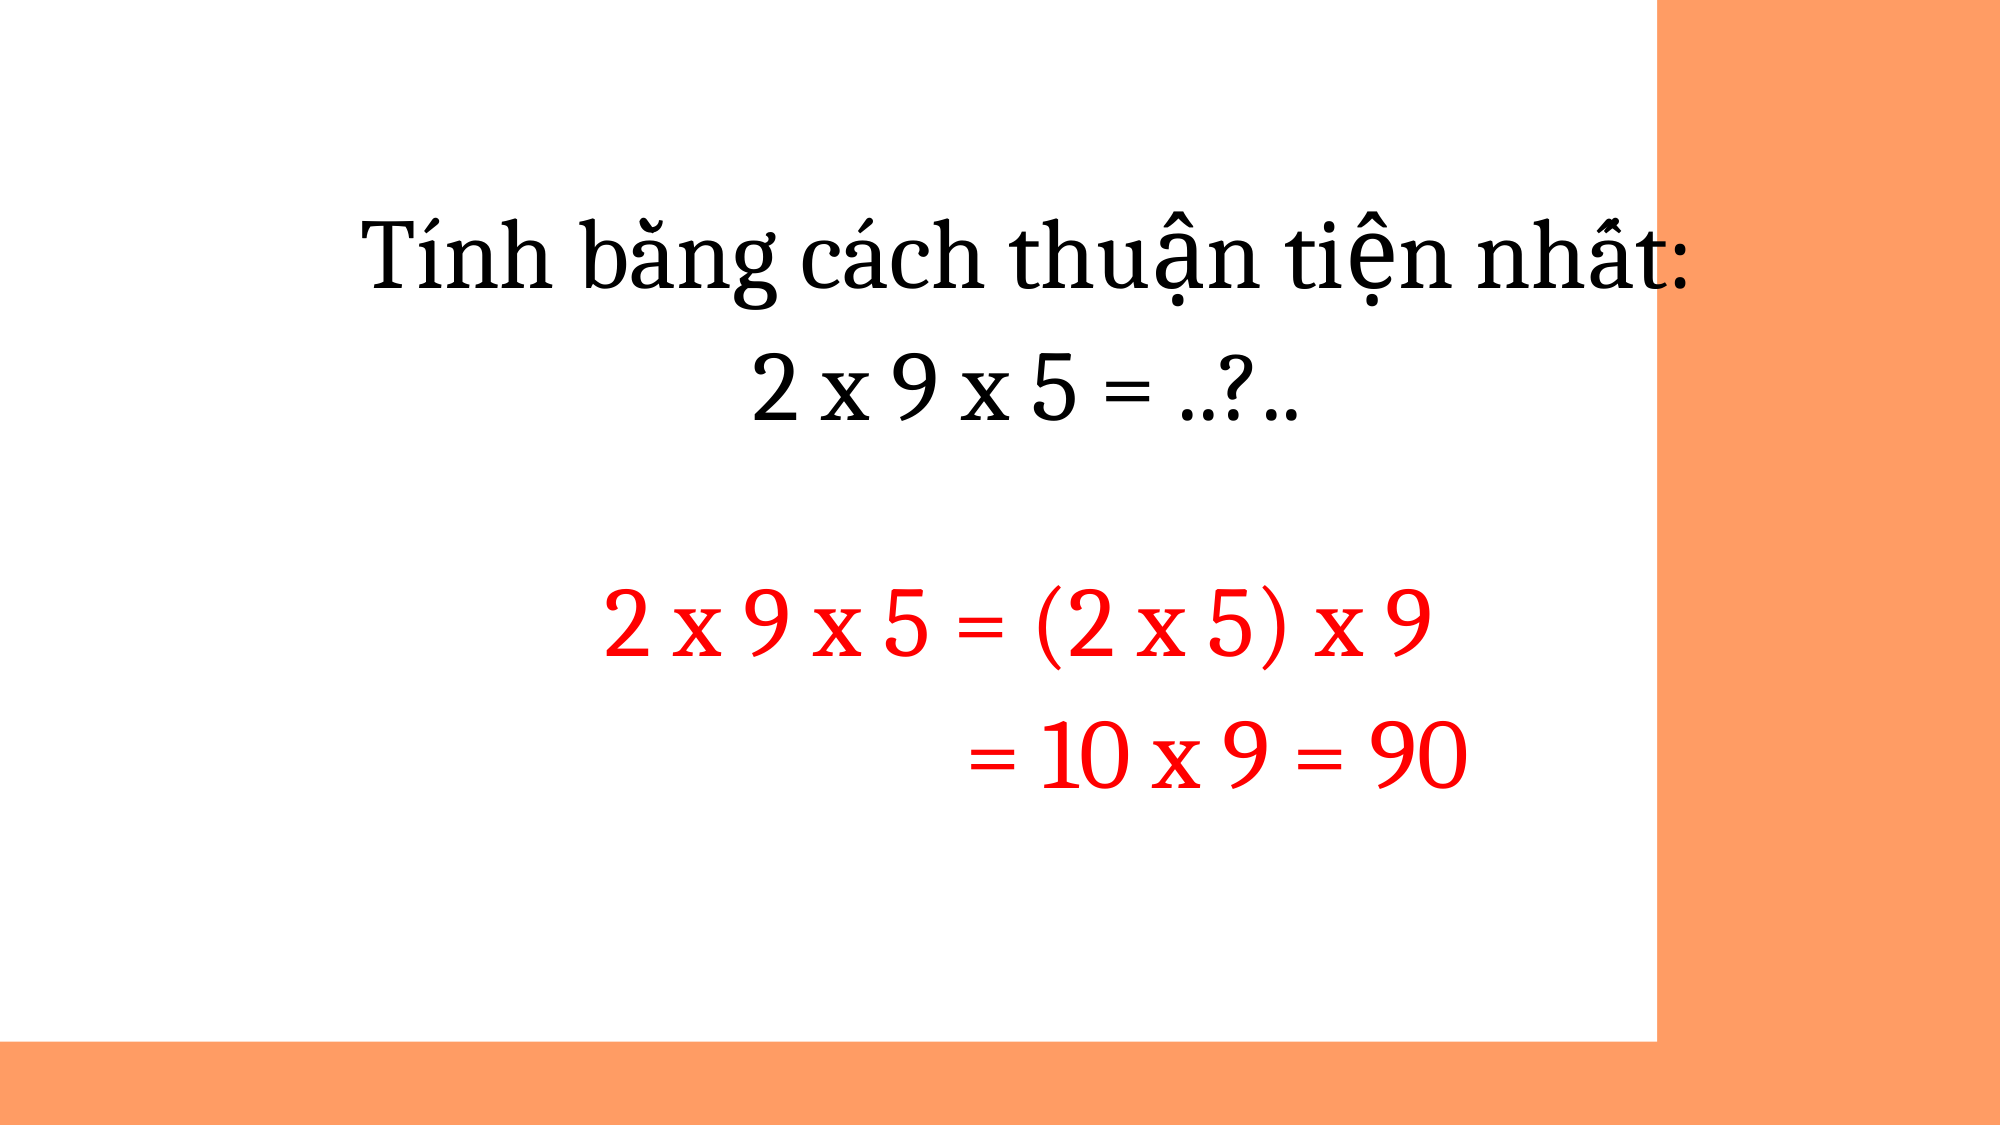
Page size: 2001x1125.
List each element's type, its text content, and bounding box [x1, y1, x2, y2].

text_box [0, 0, 2000, 1125]
text_box Tính bằng cách thuận tiện nhất: 2 x 9 x 5 = ..?.. [251, 168, 1804, 448]
text_box [0, 0, 1658, 1043]
text_box 2 x 9 x 5 = (2 x 5) x 9 = 10 x 9 = 90 [243, 537, 1796, 817]
